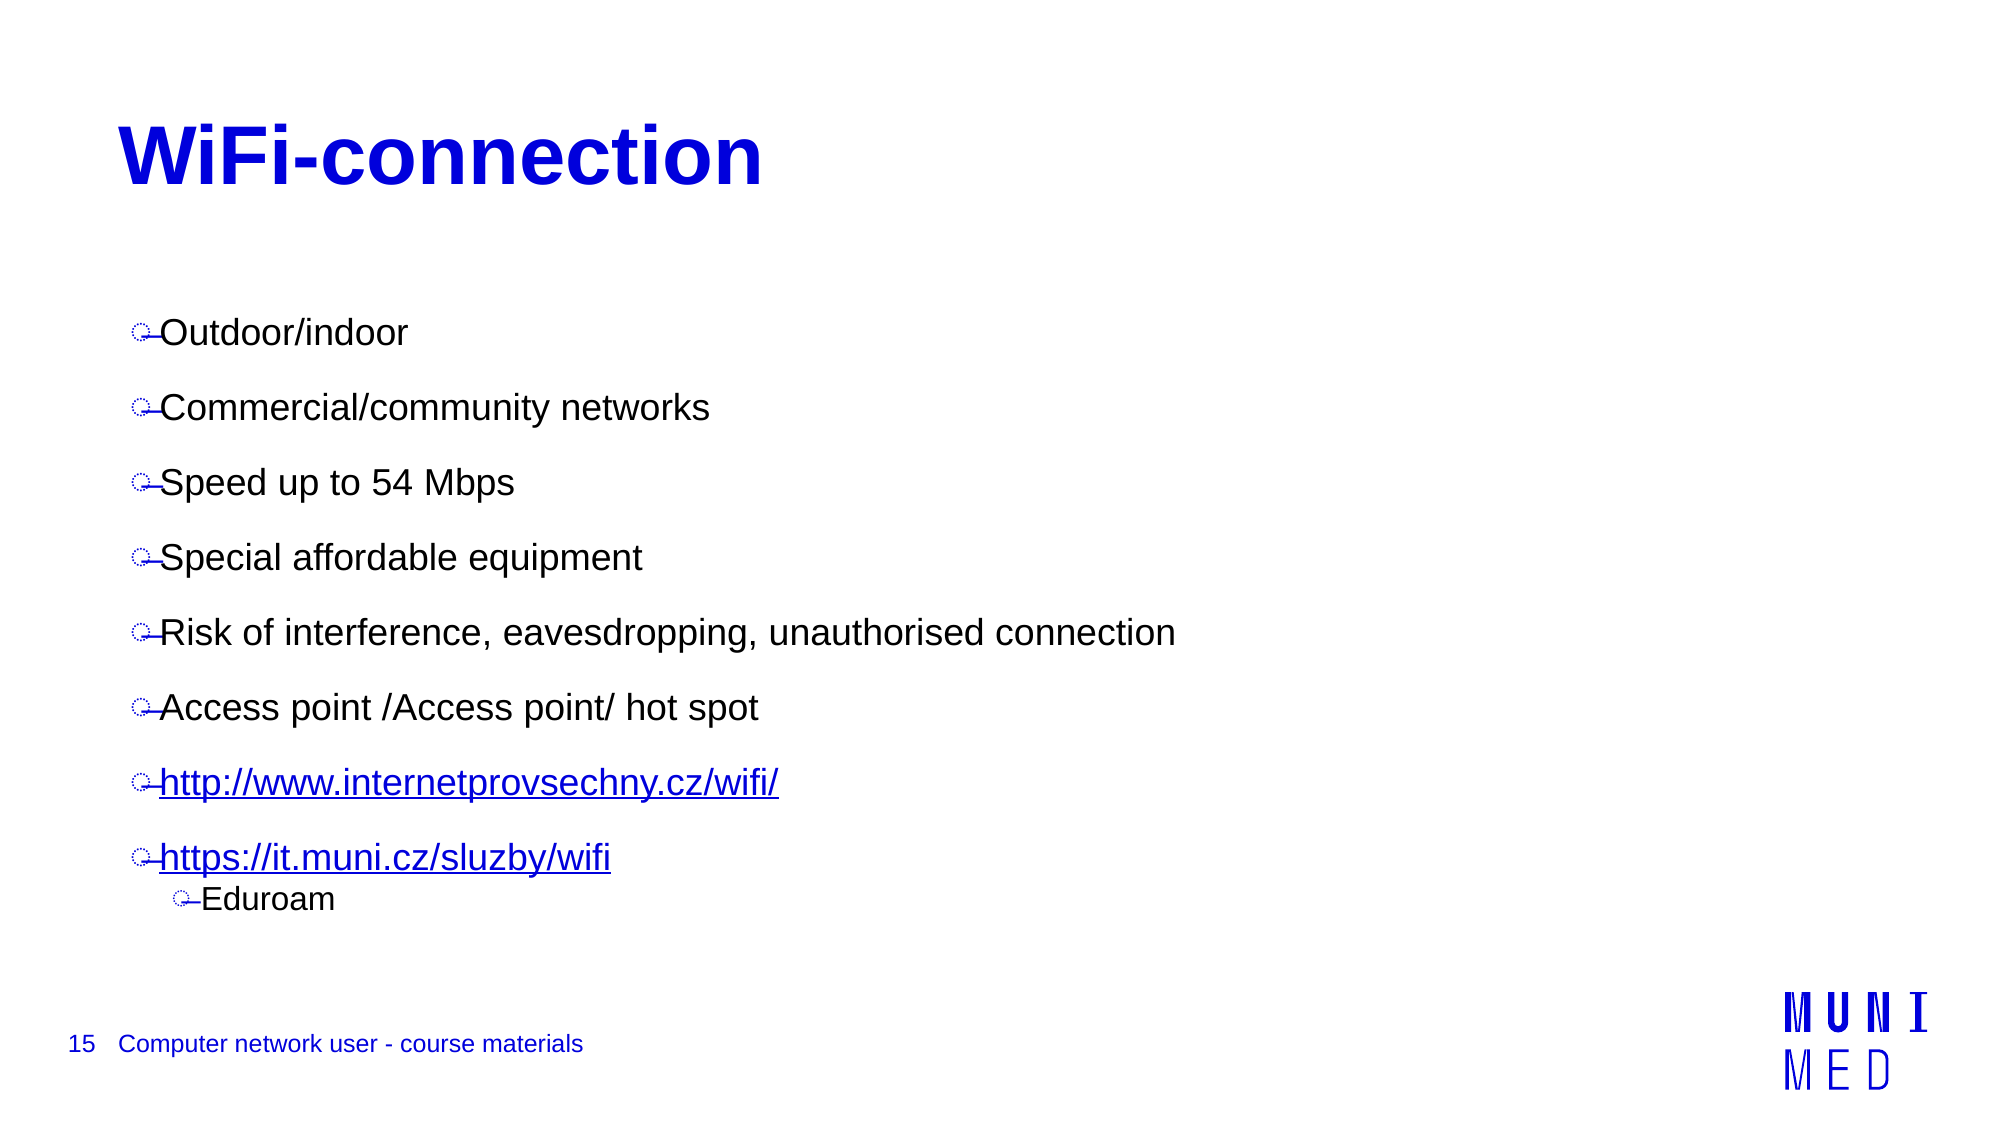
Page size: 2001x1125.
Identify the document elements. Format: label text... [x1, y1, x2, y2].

slide_number 15 [67, 1021, 110, 1063]
list Outdoor/indoor Commercial/community networks Speed up to 54 Mbps Special affordable equipment Risk of interference, eavesdropping, unauthorised connection Access point /Access point/ hot spot http://www.internetprovsechny.cz/wifi/ https://it.muni.cz/sluzby/wifi Eduroam [118, 277, 1883, 957]
title WiFi-connection [118, 118, 1883, 193]
footer Computer network user - course materials [118, 1021, 1418, 1063]
